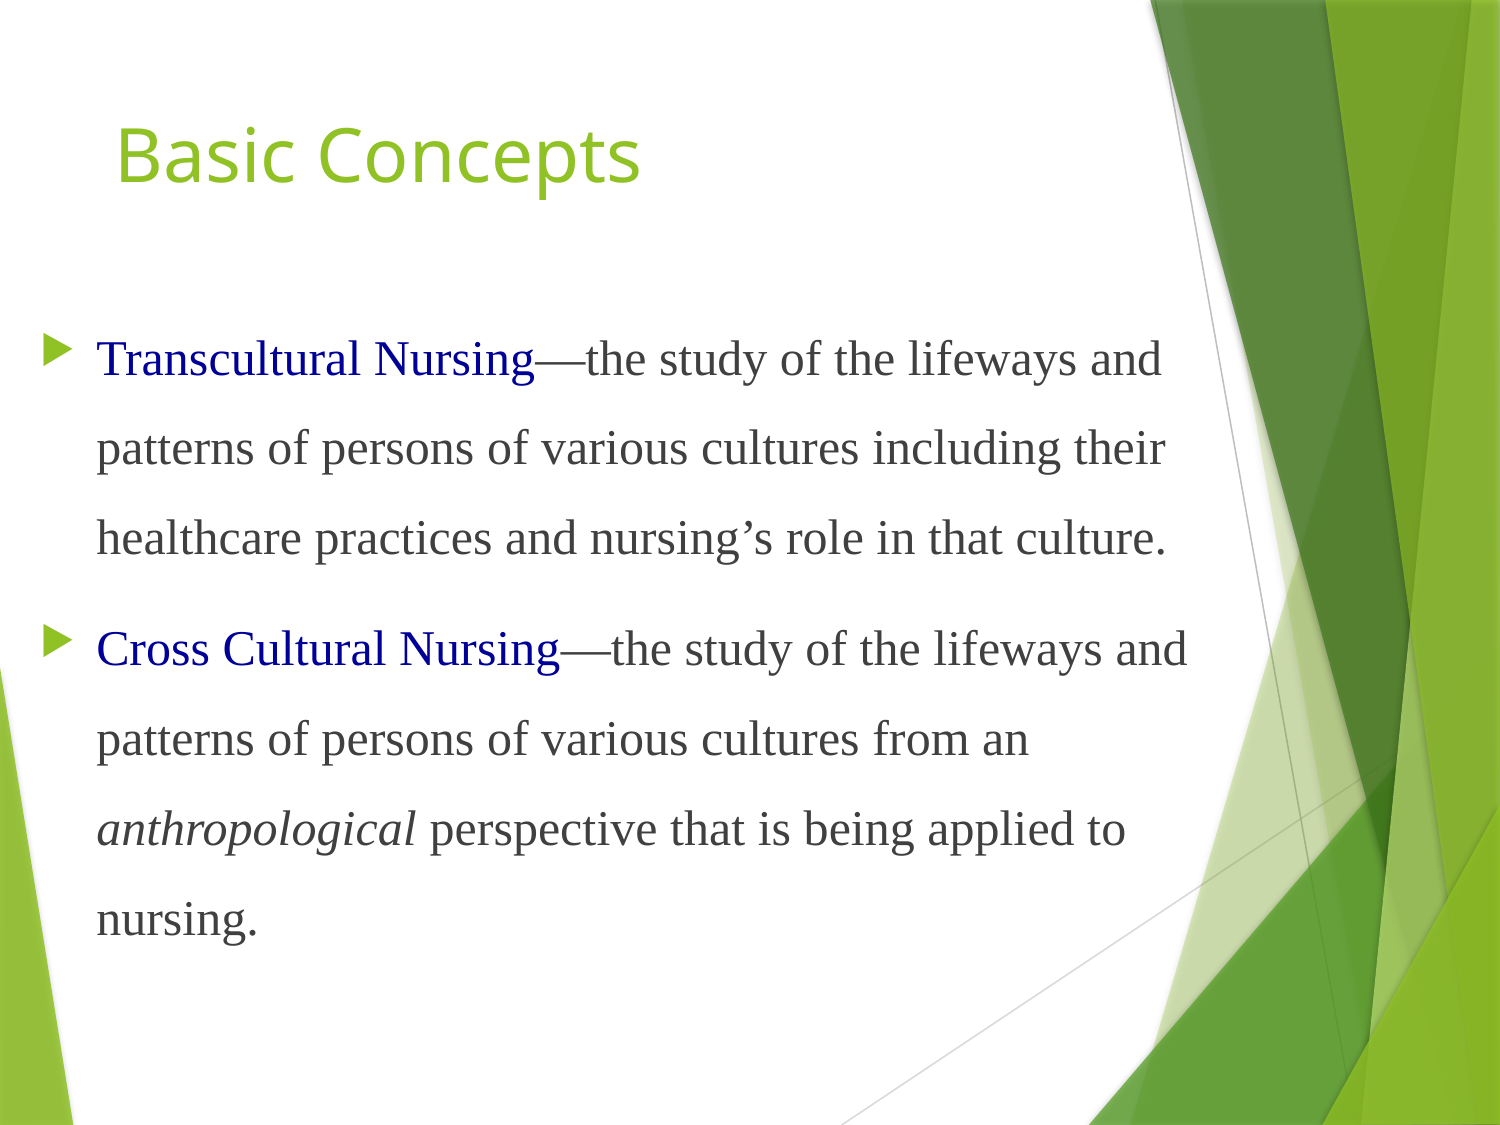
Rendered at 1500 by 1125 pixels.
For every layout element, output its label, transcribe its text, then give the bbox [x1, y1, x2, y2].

list Transcultural Nursing—the study of the lifeways and patterns of persons of various cultures including their healthcare practices and nursing’s role in that culture. Cross Cultural Nursing—the study of the lifeways and patterns of persons of various cultures from an anthropological perspective that is being applied to nursing. [24, 287, 1313, 1088]
title Basic Concepts [99, 99, 1142, 287]
